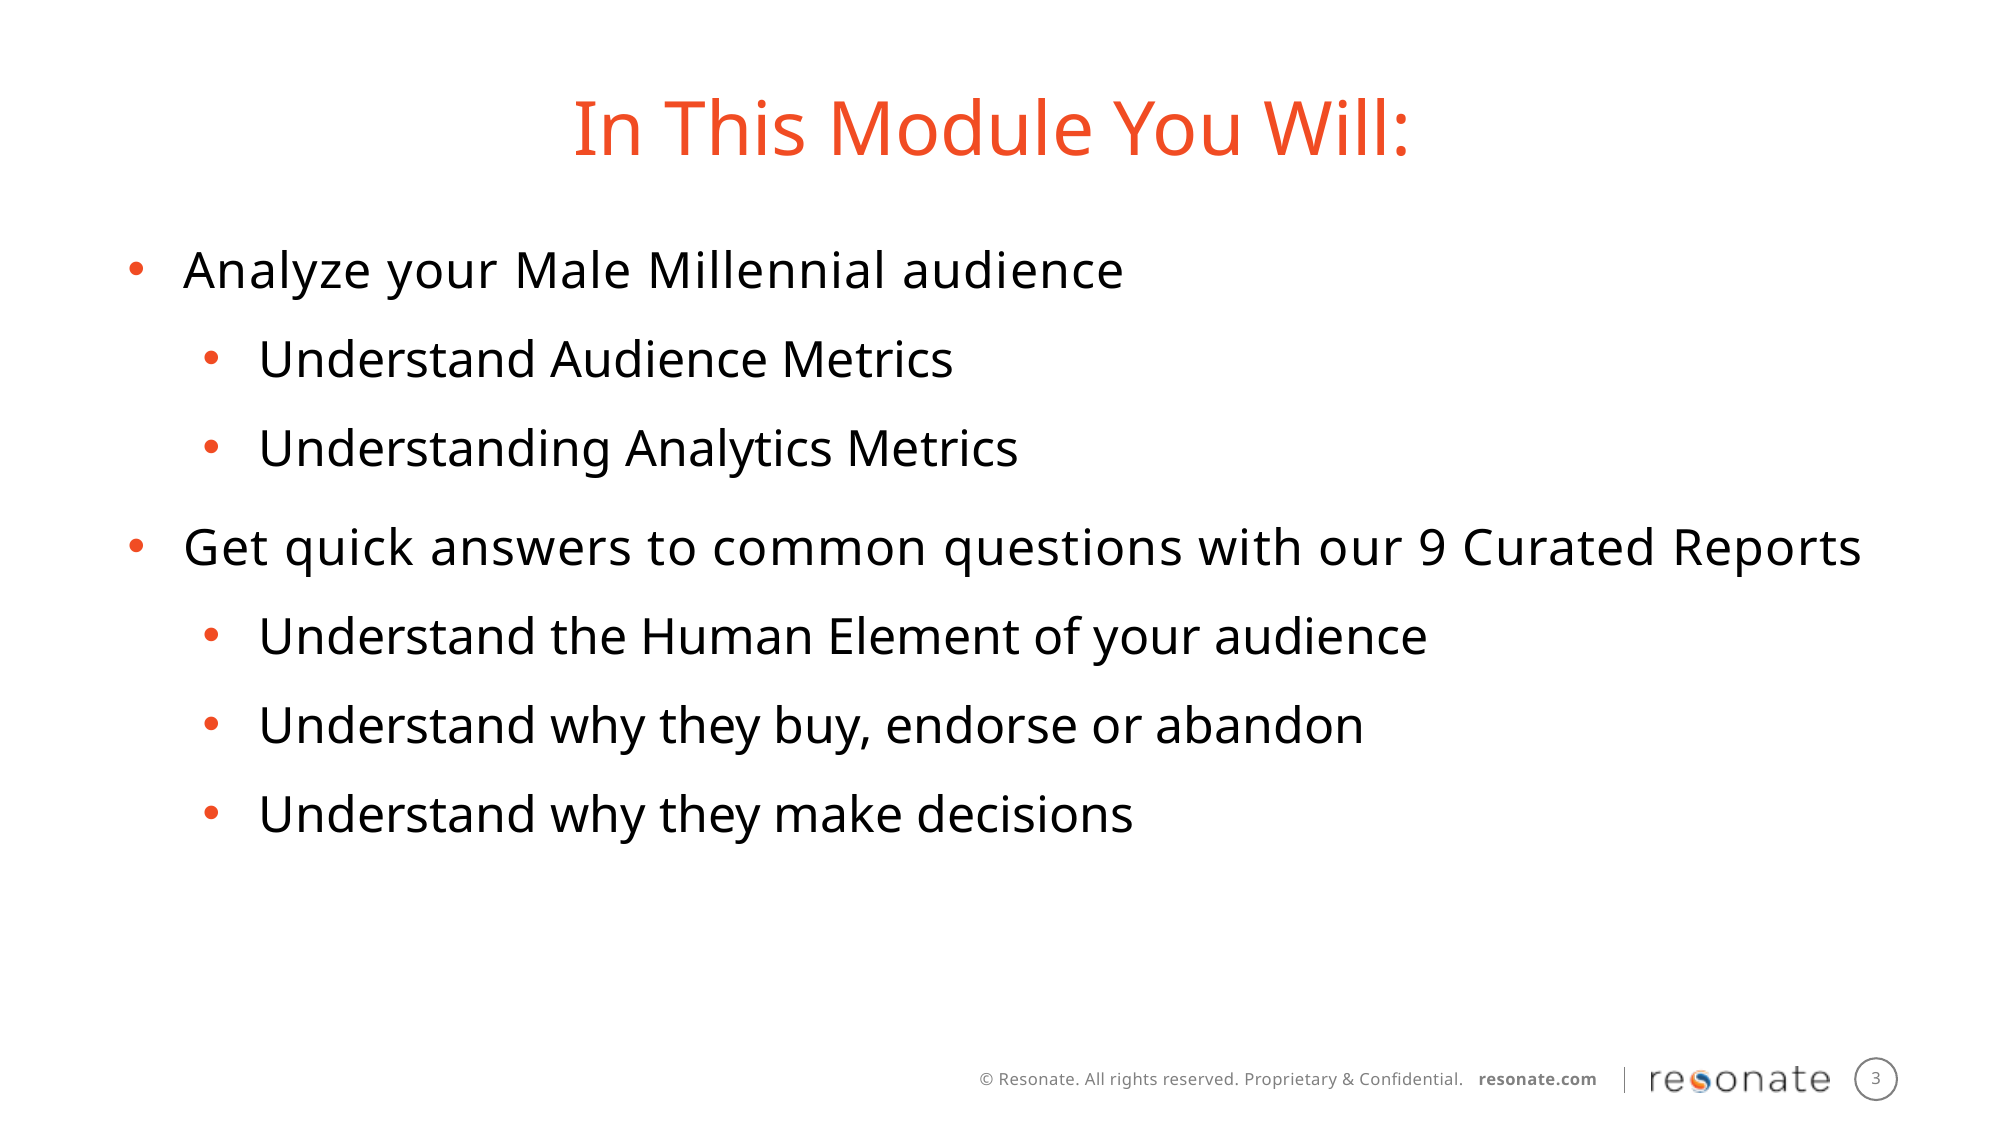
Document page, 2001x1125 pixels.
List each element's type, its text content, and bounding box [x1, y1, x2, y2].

picture [1651, 1066, 1830, 1093]
list In This Module You Will: [110, 79, 1894, 184]
list Analyze your Male Millennial audience Understand Audience Metrics Understanding Analytics Metrics Get quick answers to common questions with our 9 Curated Reports Understand the Human Element of your audience Understand why they buy, endorse or abandon Understand why they make decisions [112, 224, 1900, 988]
